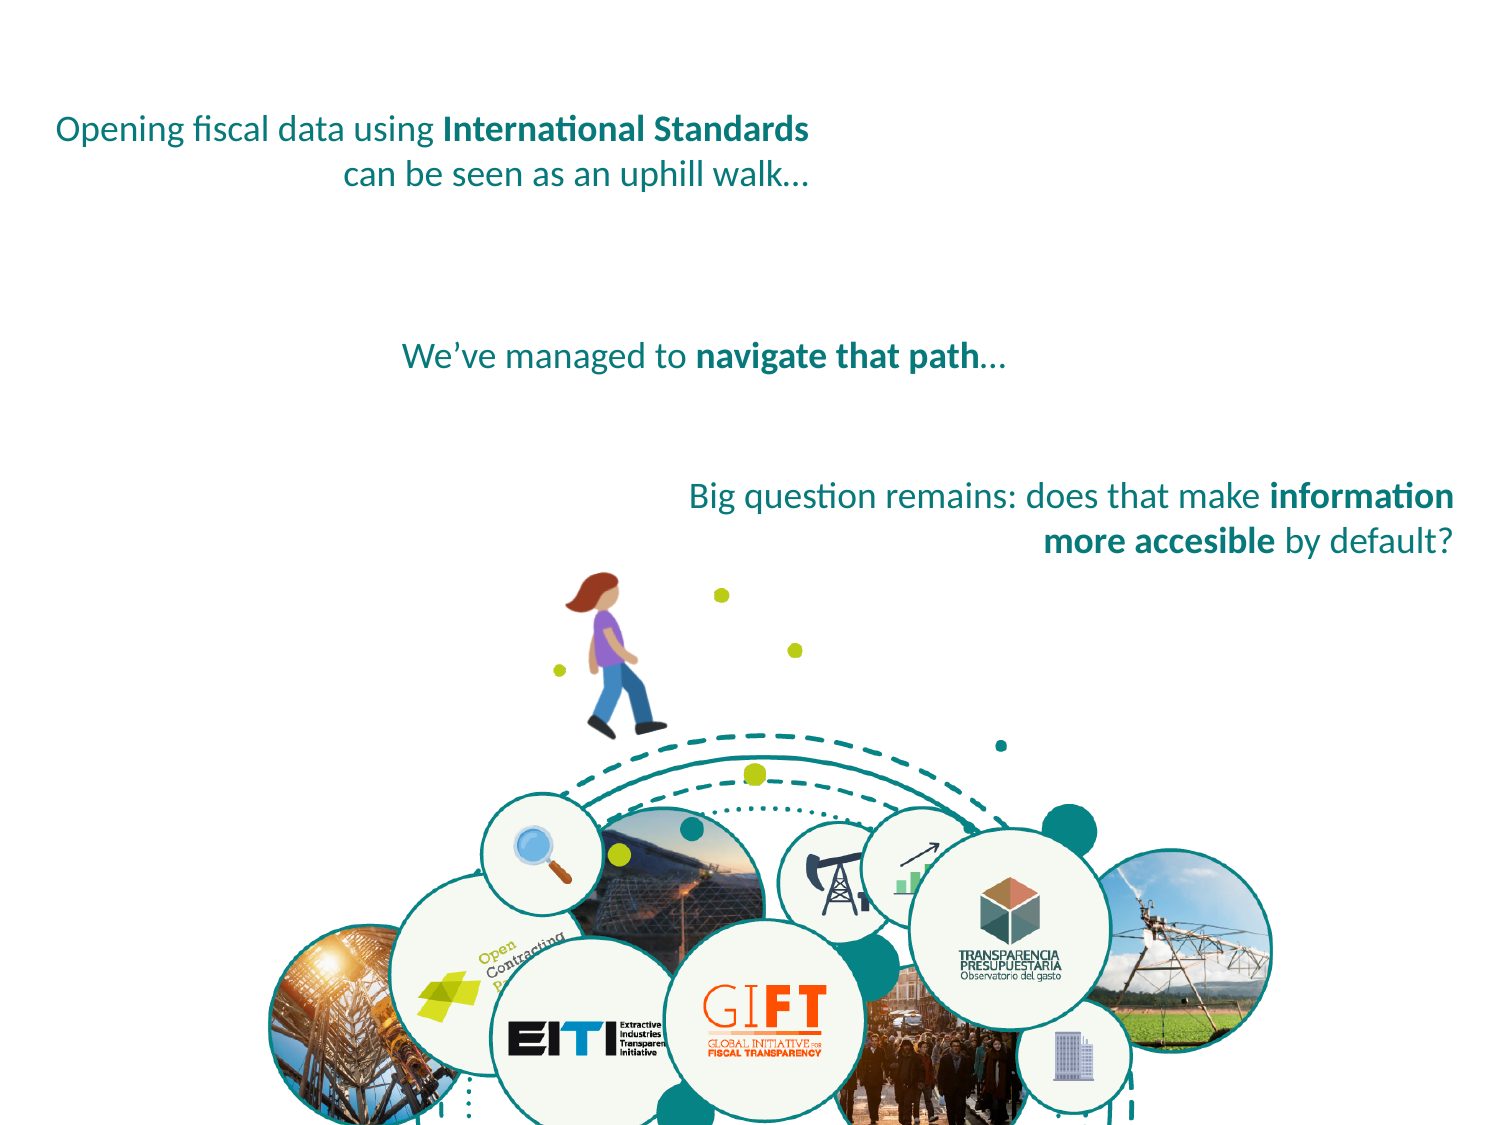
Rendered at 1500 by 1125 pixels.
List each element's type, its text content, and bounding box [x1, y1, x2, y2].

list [145, 221, 1355, 1125]
text_box Opening fiscal data using International Standards can be seen as an uphill walk… [0, 96, 824, 201]
text_box Big question remains: does that make information more accesible by default? [1355, 463, 1470, 569]
picture [529, 572, 691, 740]
